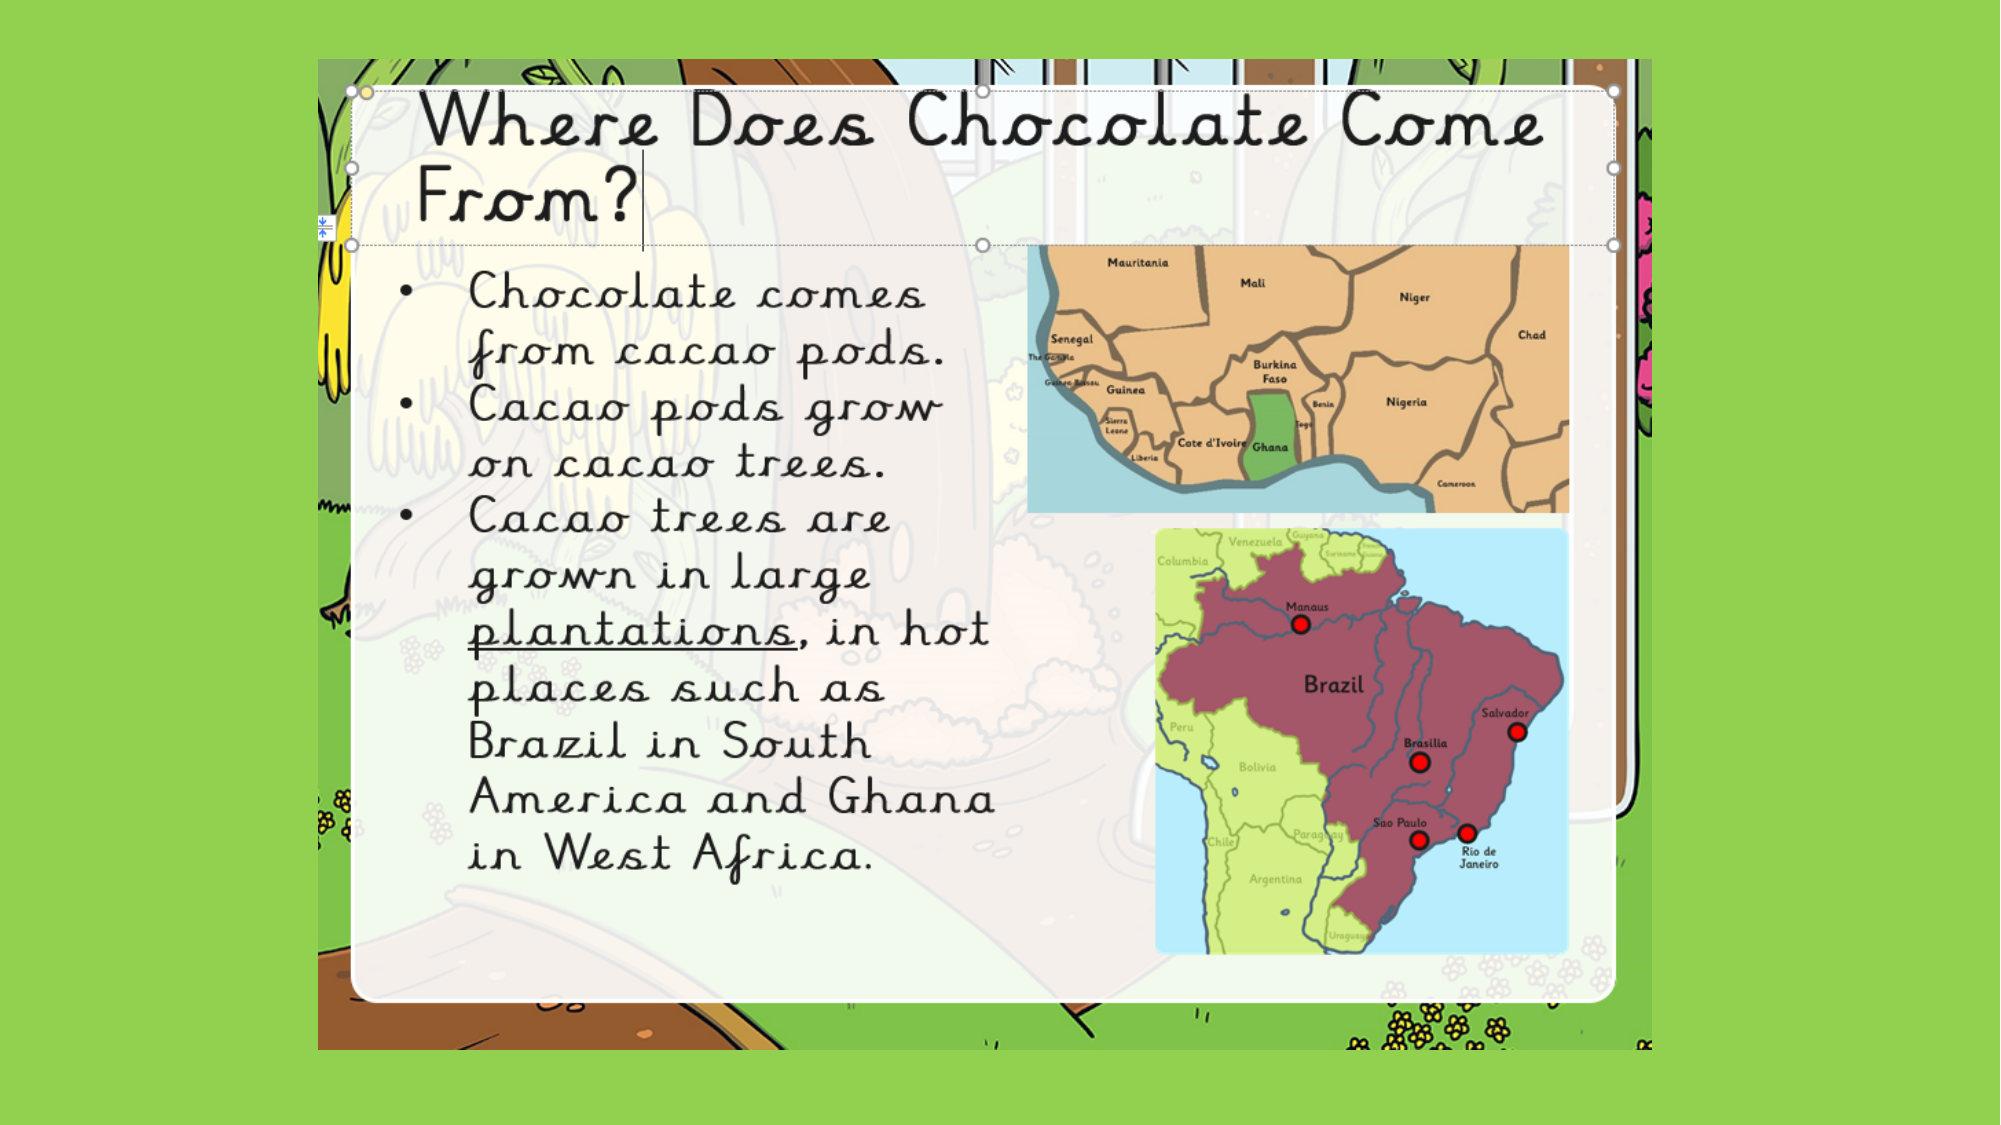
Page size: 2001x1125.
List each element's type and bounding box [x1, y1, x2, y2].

list [318, 59, 1652, 1050]
